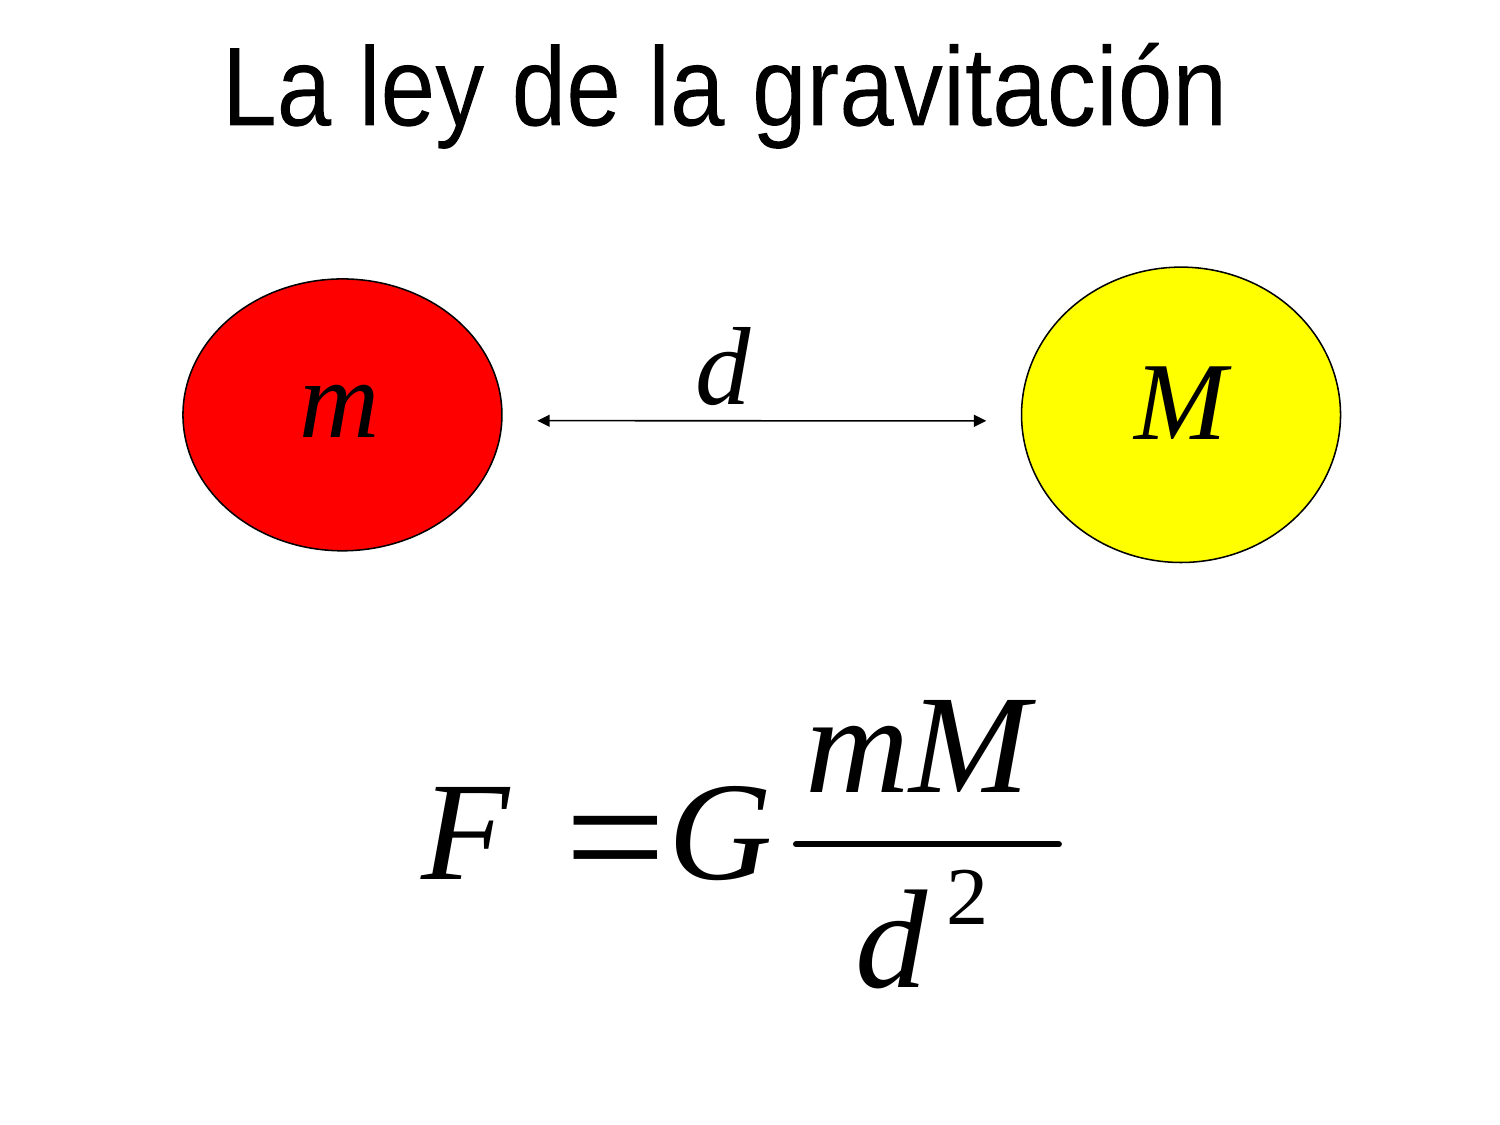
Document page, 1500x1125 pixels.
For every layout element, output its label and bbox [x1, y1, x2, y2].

text_box [790, 414, 987, 428]
text_box [678, 302, 781, 433]
text_box [1115, 337, 1265, 459]
text_box [537, 414, 668, 427]
text_box [1021, 267, 1341, 563]
text_box [282, 363, 403, 466]
text_box [182, 278, 502, 551]
text_box [395, 656, 1093, 1020]
